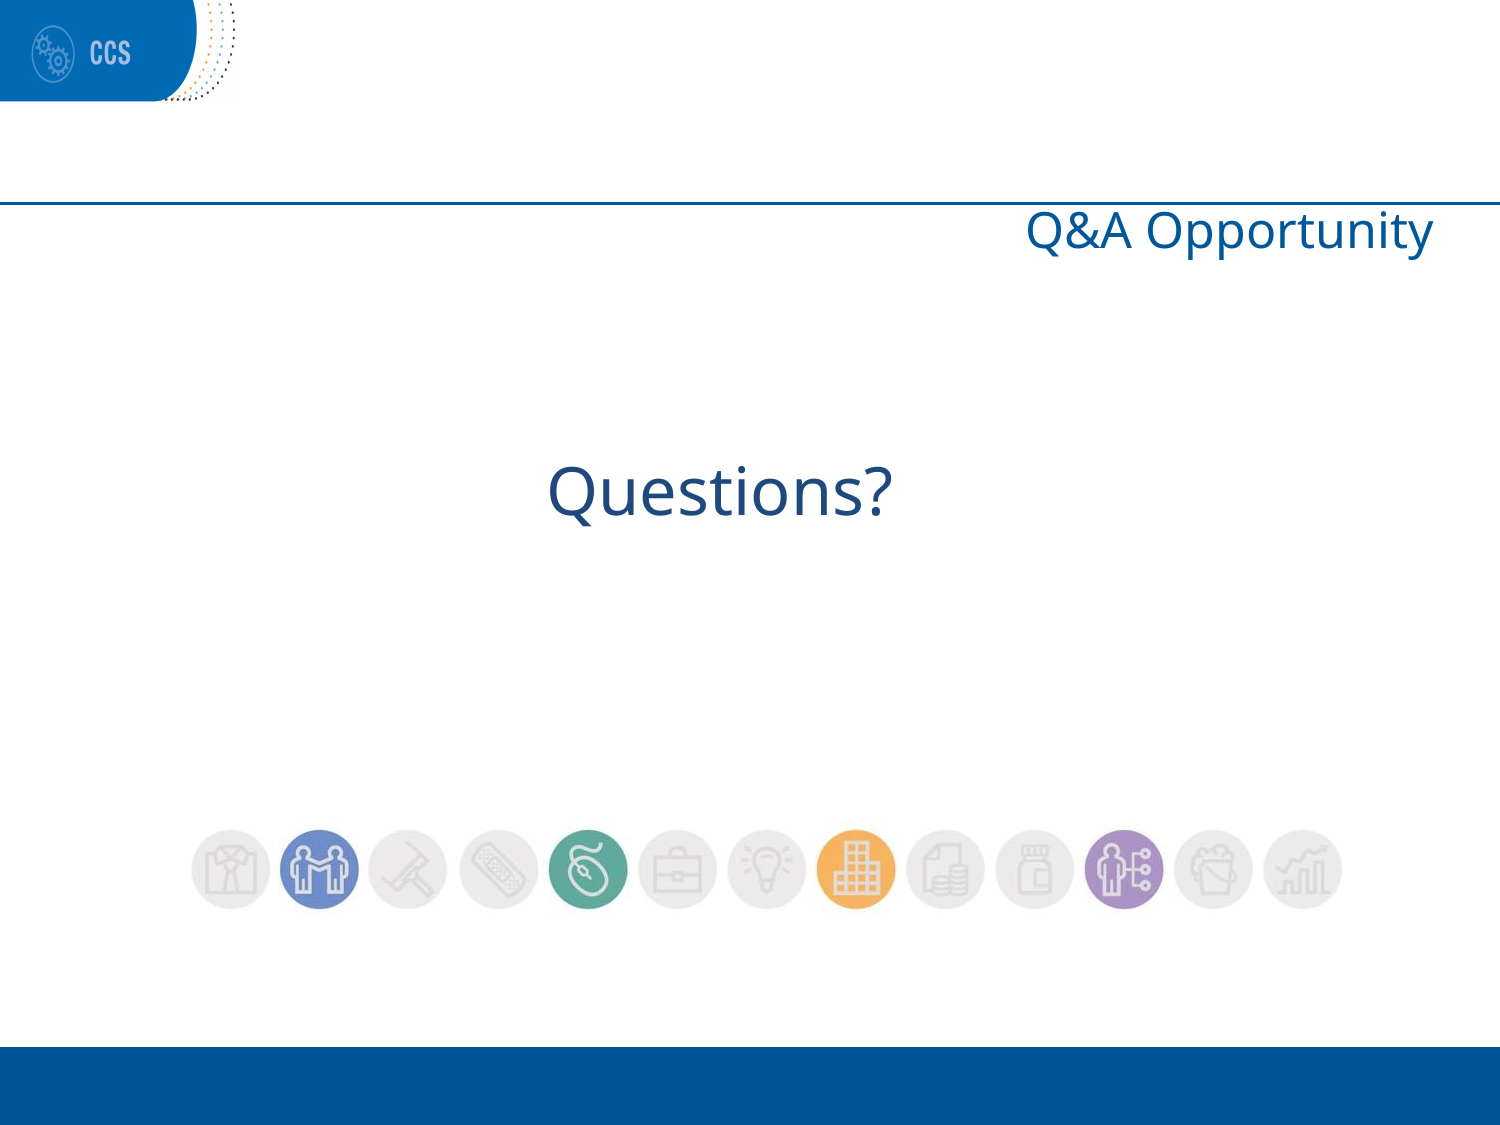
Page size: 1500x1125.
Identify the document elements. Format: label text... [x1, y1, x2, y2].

list Questions? [21, 314, 1419, 652]
picture [0, 0, 236, 102]
picture [149, 820, 1367, 922]
title Q&A Opportunity [592, 183, 1449, 280]
